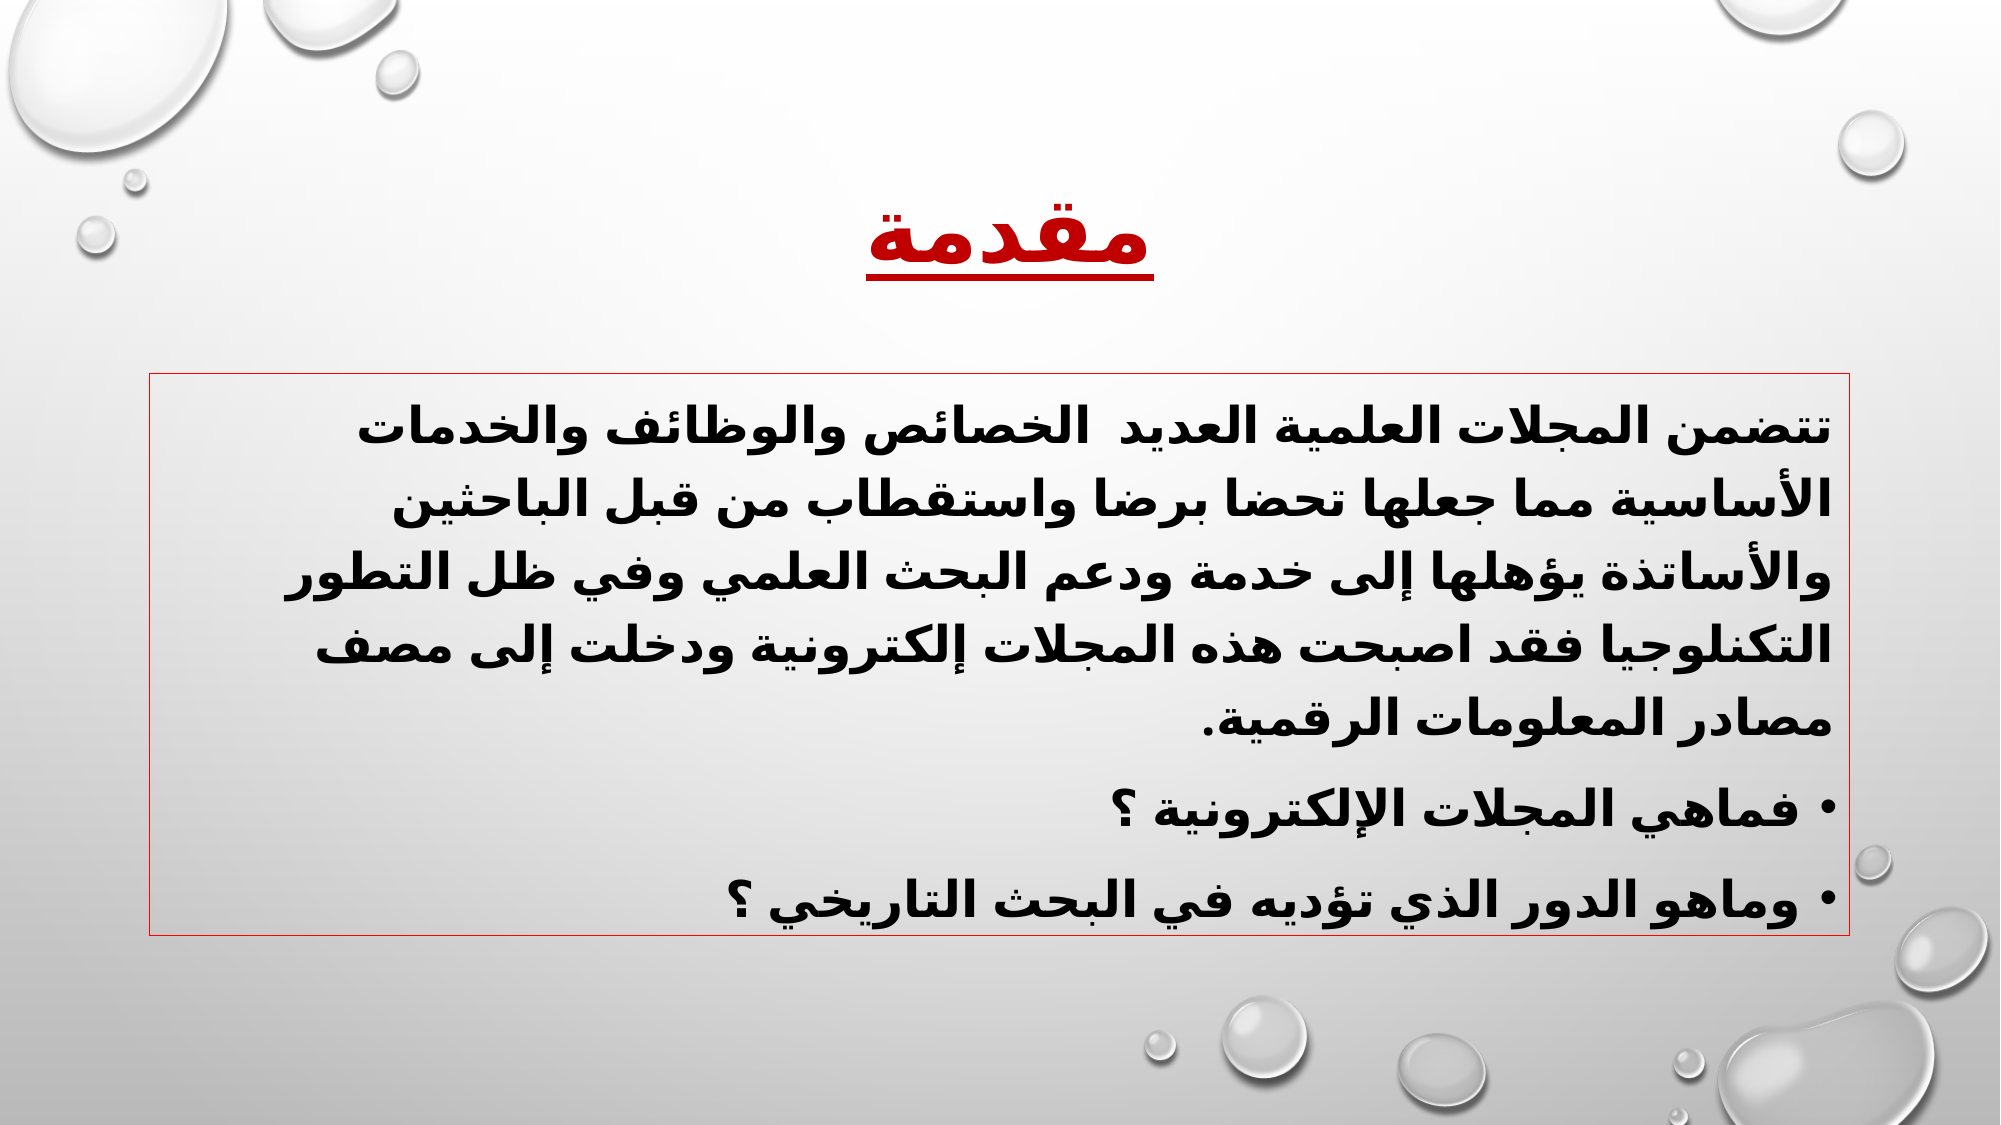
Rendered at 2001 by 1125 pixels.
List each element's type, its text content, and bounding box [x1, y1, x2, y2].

title مقدمة [149, 101, 1851, 364]
picture [0, 0, 2000, 1125]
list تتضمن المجلات العلمية العديد الخصائص والوظائف والخدمات الأساسية مما جعلها تحضا برضا واستقطاب من قبل الباحثين والأساتذة يؤهلها إلى خدمة ودعم البحث العلمي وفي ظل التطور التكنلوجيا فقد اصبحت هذه المجلات إلكترونية ودخلت إلى مصف مصادر المعلومات الرقمية. فماهي المجلات الإلكترونية ؟ وماهو الدور الذي تؤديه في البحث التاريخي ؟ [149, 373, 1850, 936]
